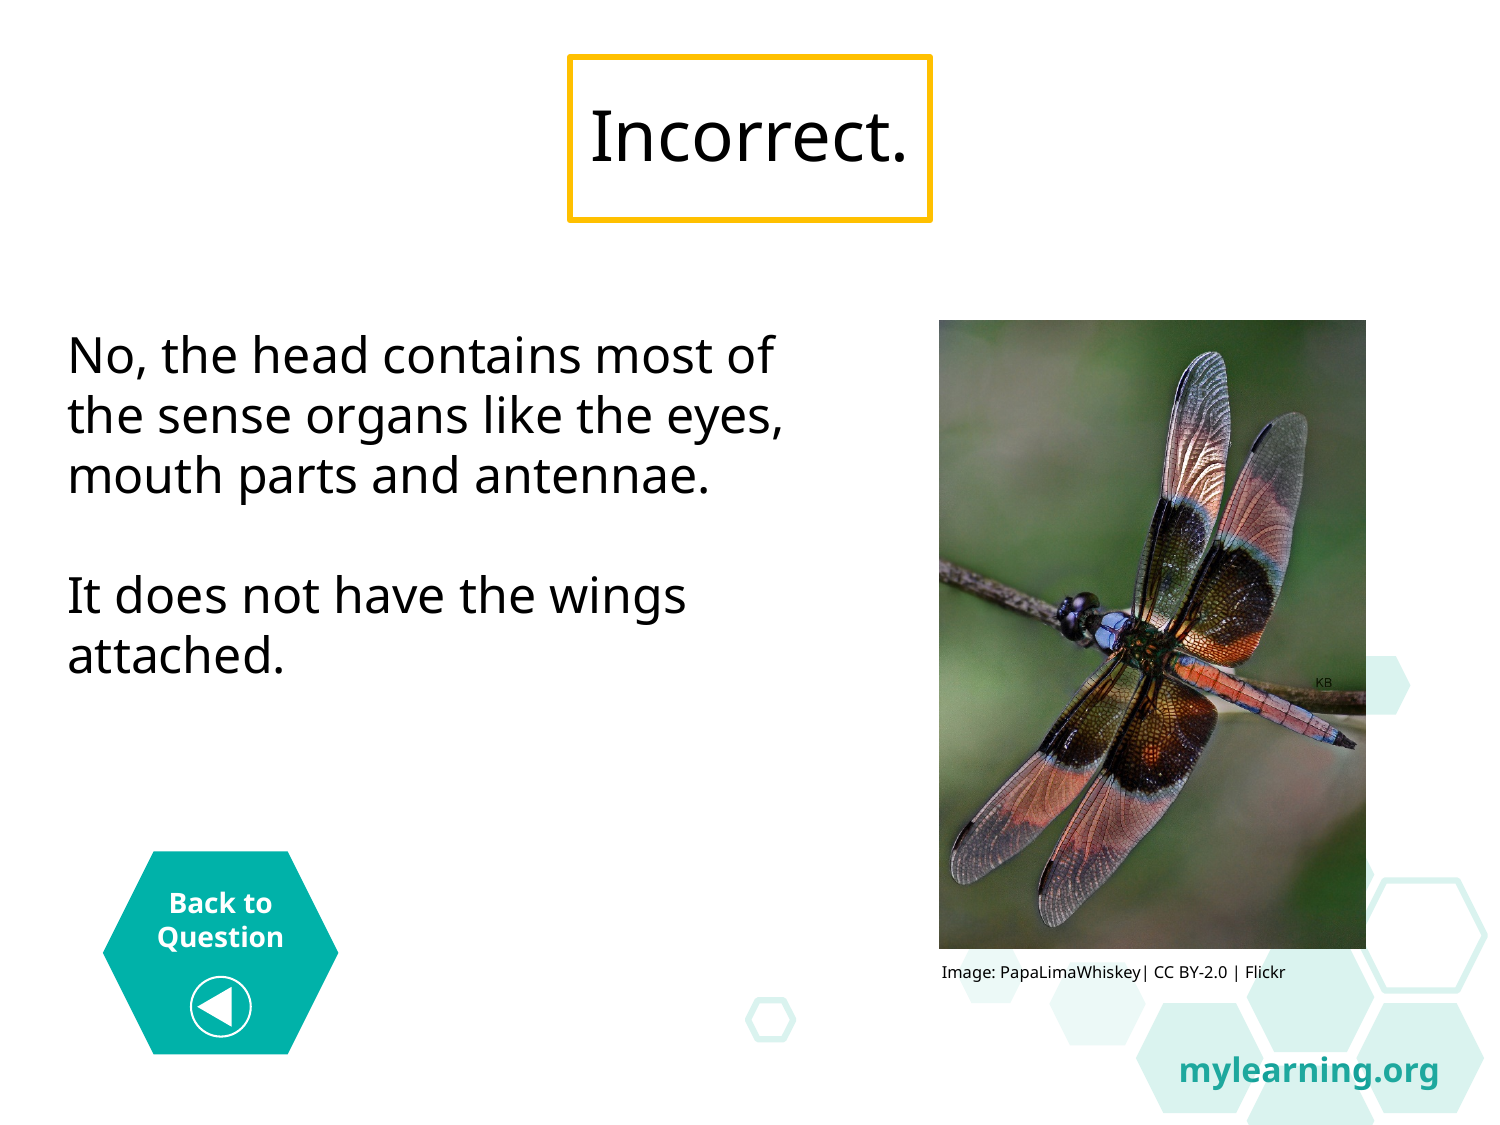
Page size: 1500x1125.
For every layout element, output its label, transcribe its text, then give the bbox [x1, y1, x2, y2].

picture [939, 320, 1366, 949]
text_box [747, 656, 1485, 1125]
list No, the head contains most of the sense organs like the eyes, mouth parts and antennae. It does not have the wings attached. [52, 315, 851, 851]
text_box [190, 976, 251, 1037]
text_box Incorrect. [570, 57, 931, 221]
text_box [104, 849, 340, 1058]
